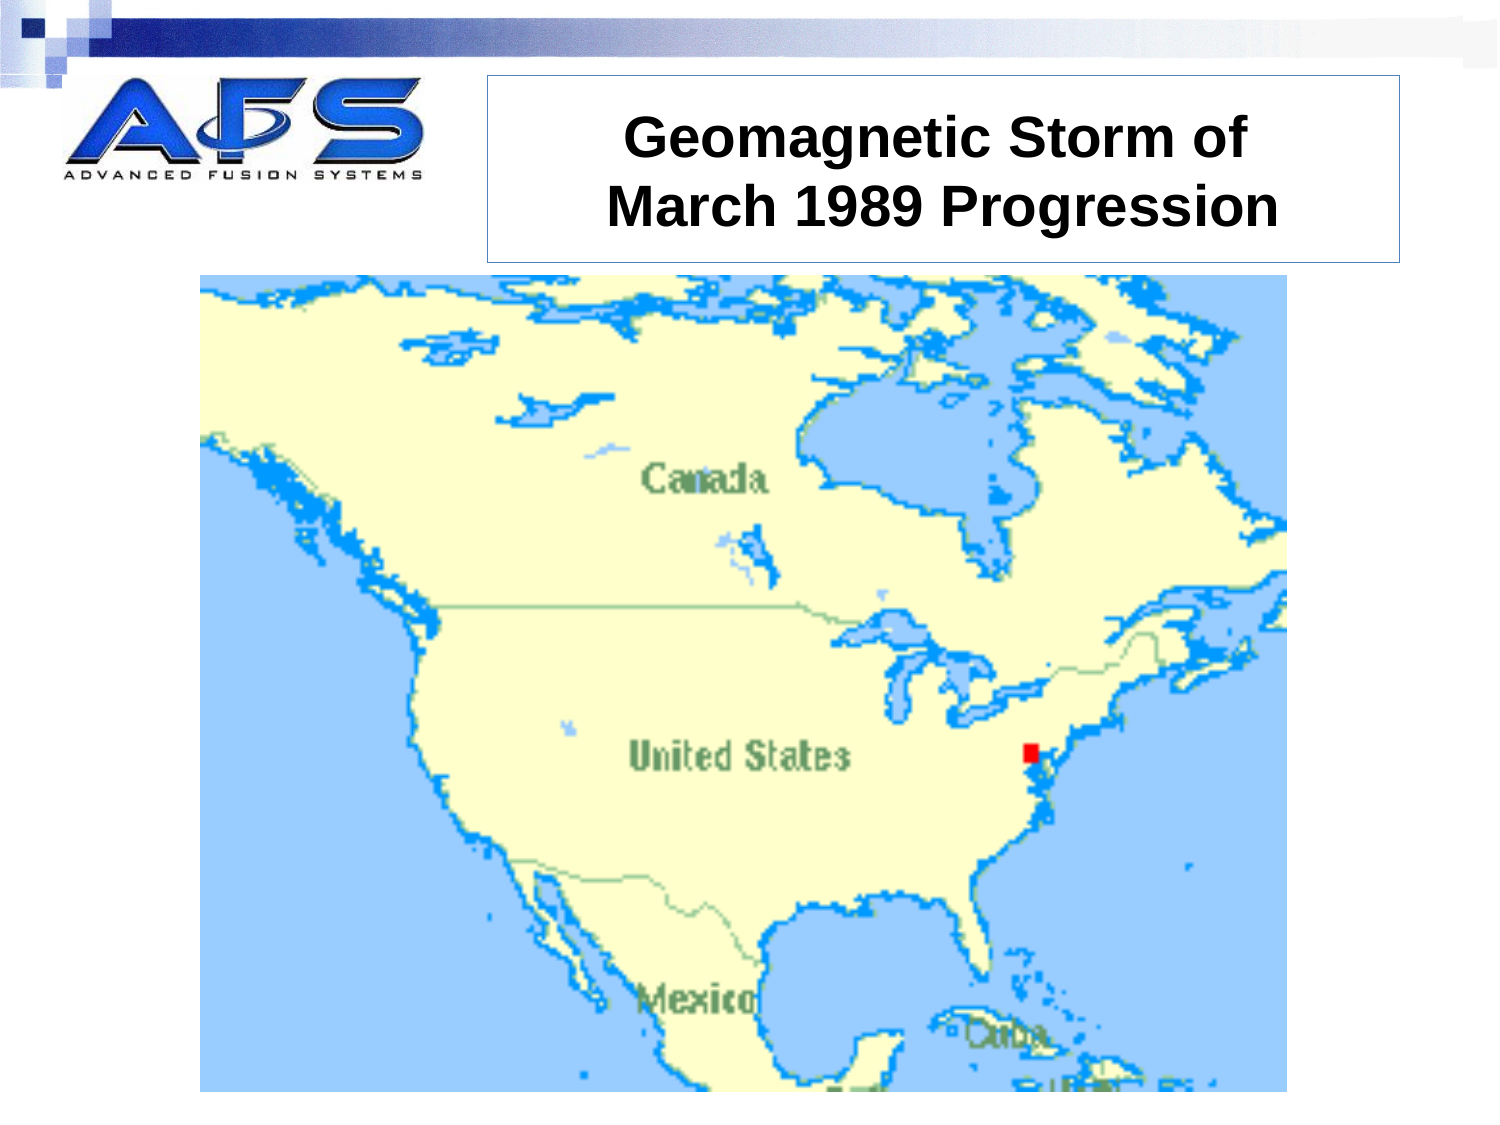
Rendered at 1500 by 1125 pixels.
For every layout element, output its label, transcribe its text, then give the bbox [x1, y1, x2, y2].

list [199, 274, 1288, 1093]
picture [0, 0, 1497, 184]
title Geomagnetic Storm of March 1989 Progression [487, 75, 1400, 263]
